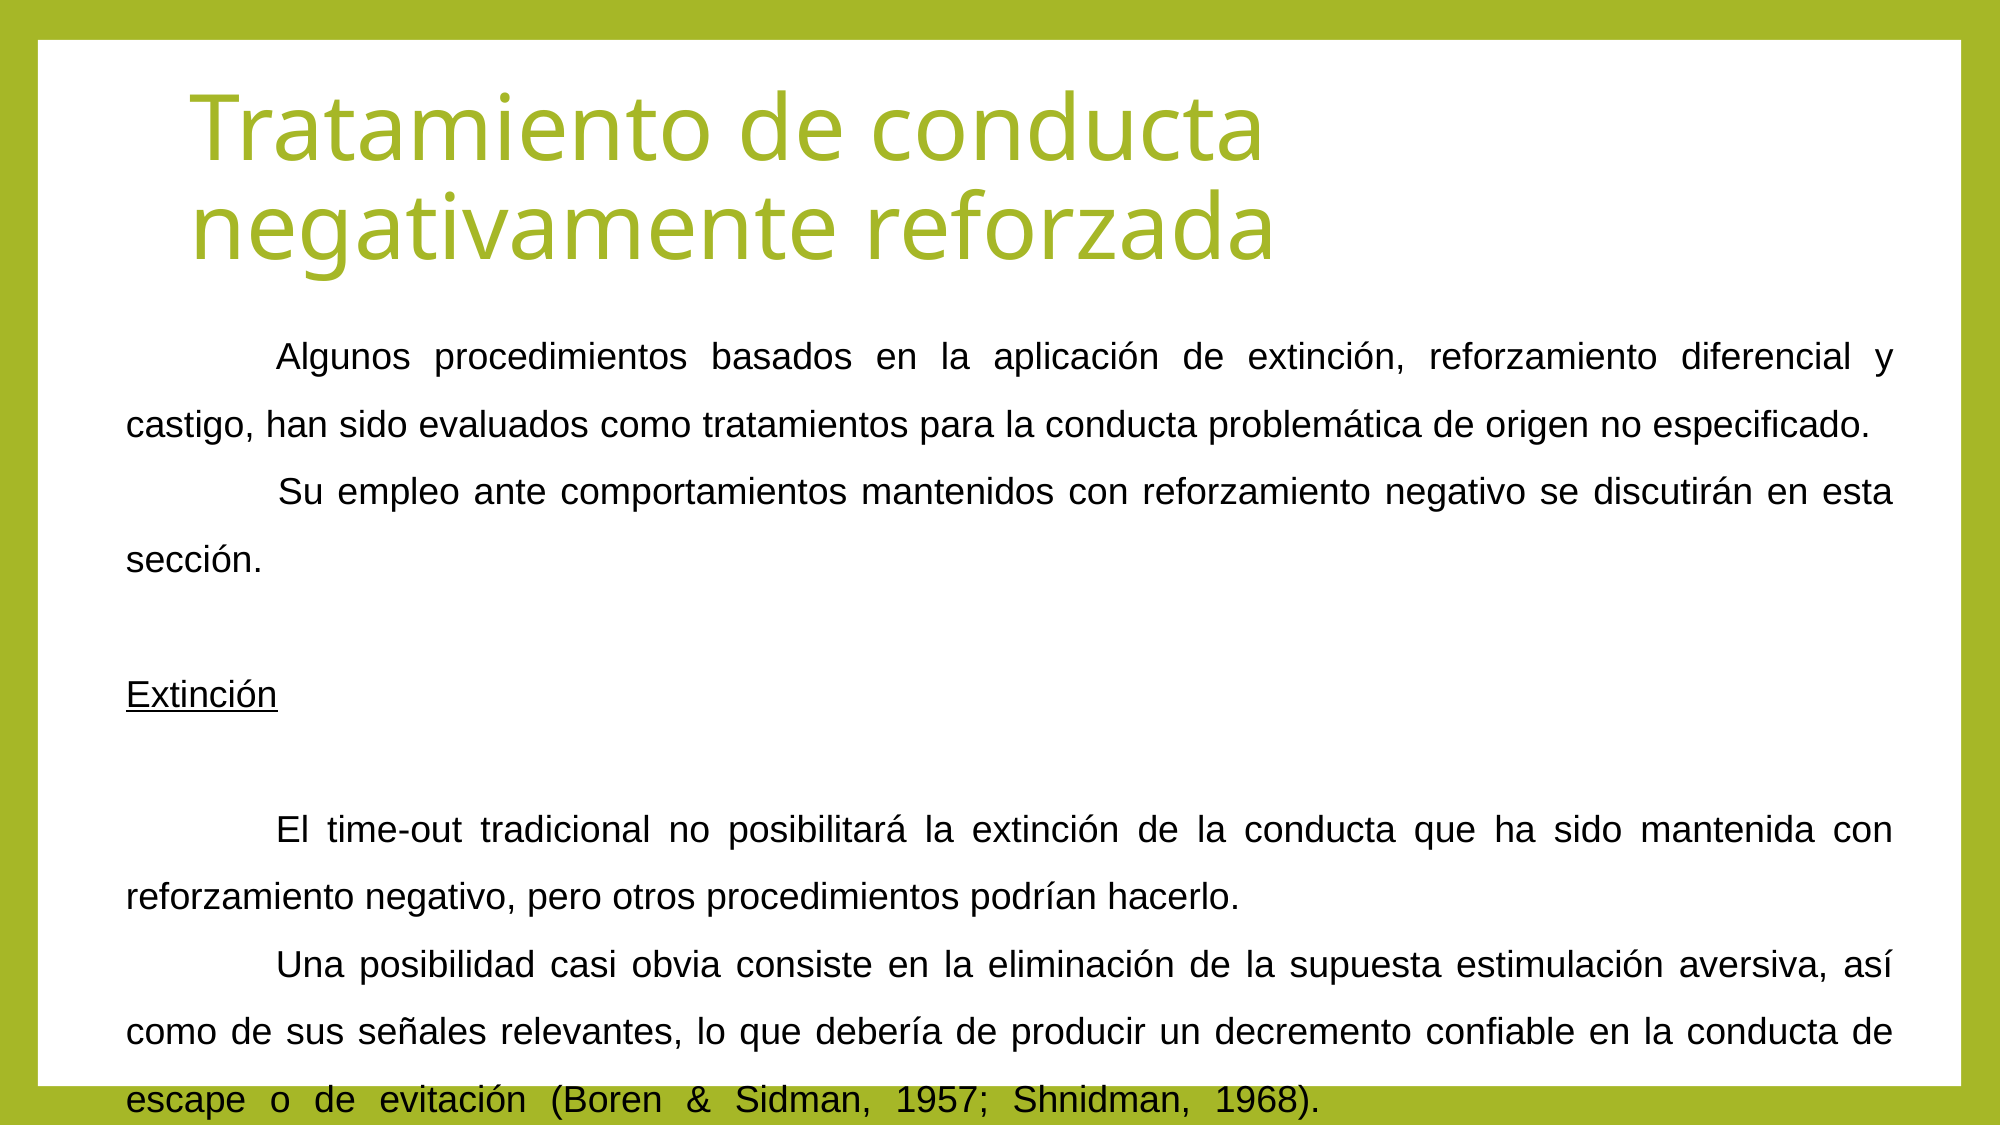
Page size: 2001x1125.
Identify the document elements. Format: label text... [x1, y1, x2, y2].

title Tratamiento de conducta negativamente reforzada [174, 68, 1795, 292]
text_box Algunos procedimientos basados en la aplicación de extinción, reforzamiento diferencial y castigo, han sido evaluados como tratamientos para la conducta problemática de origen no especificado. Su empleo ante comportamientos mantenidos con reforzamiento negativo se discutirán en esta sección. Extinción El time-out tradicional no posibilitará la extinción de la conducta que ha sido mantenida con reforzamiento negativo, pero otros procedimientos podrían hacerlo. Una posibilidad casi obvia consiste en la eliminación de la supuesta estimulación aversiva, así como de sus señales relevantes, lo que debería de producir un decremento confiable en la conducta de escape o de evitación (Boren & Sidman, 1957; Shnidman, 1968). ….. [111, 302, 1909, 1125]
